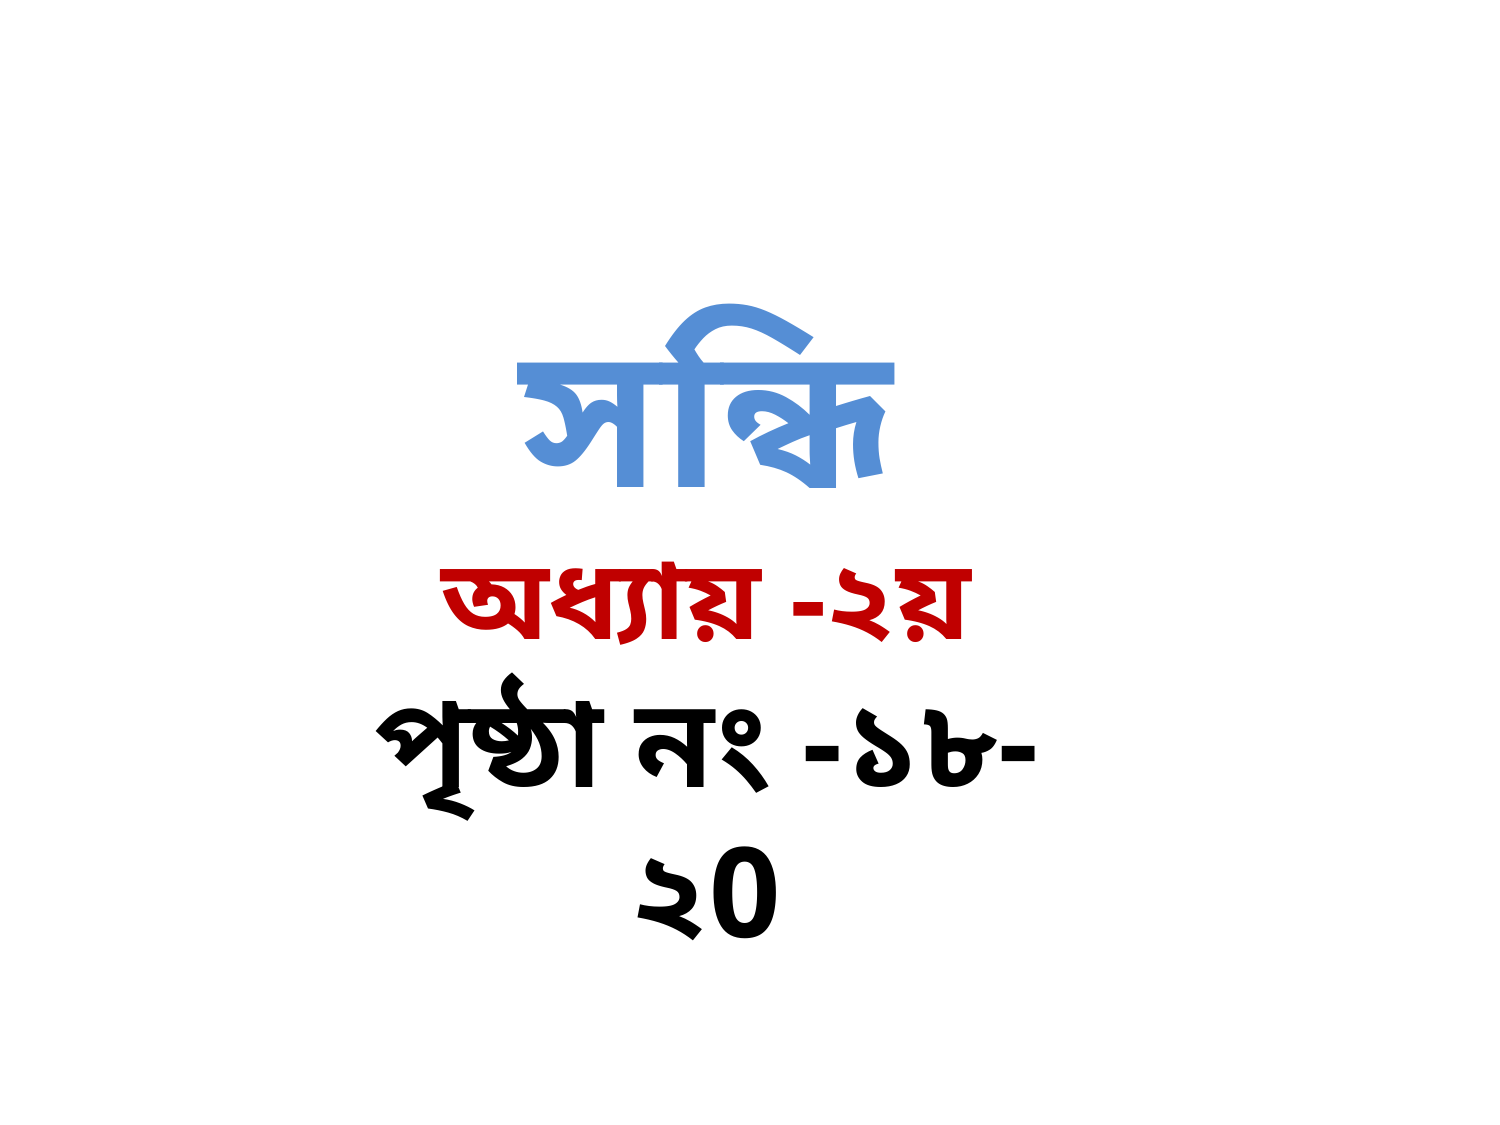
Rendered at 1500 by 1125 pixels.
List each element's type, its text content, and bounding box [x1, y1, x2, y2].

text_box সন্ধি অধ্যায় -২য় পৃষ্ঠা নং -১৮-২0 [350, 99, 1063, 970]
